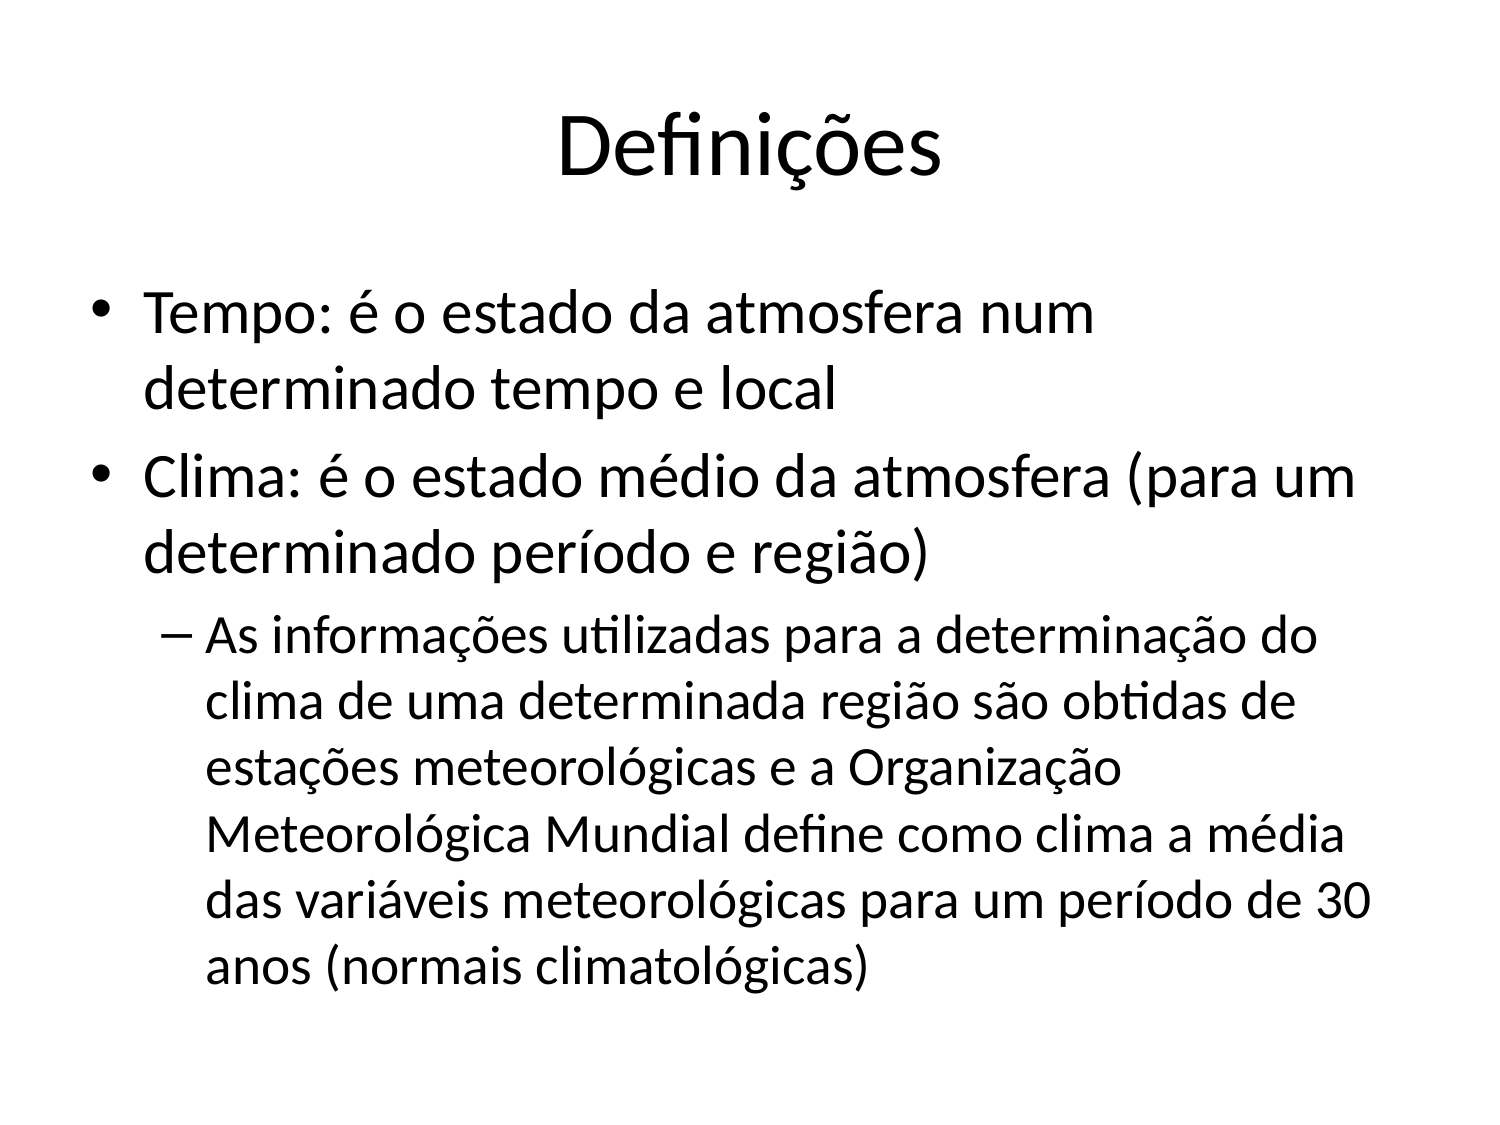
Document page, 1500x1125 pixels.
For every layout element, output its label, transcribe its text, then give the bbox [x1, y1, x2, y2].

list Tempo: é o estado da atmosfera num determinado tempo e local Clima: é o estado médio da atmosfera (para um determinado período e região) As informações utilizadas para a determinação do clima de uma determinada região são obtidas de estações meteorológicas e a Organização Meteorológica Mundial define como clima a média das variáveis meteorológicas para um período de 30 anos (normais climatológicas) [75, 262, 1425, 1005]
title Definições [75, 45, 1425, 233]
